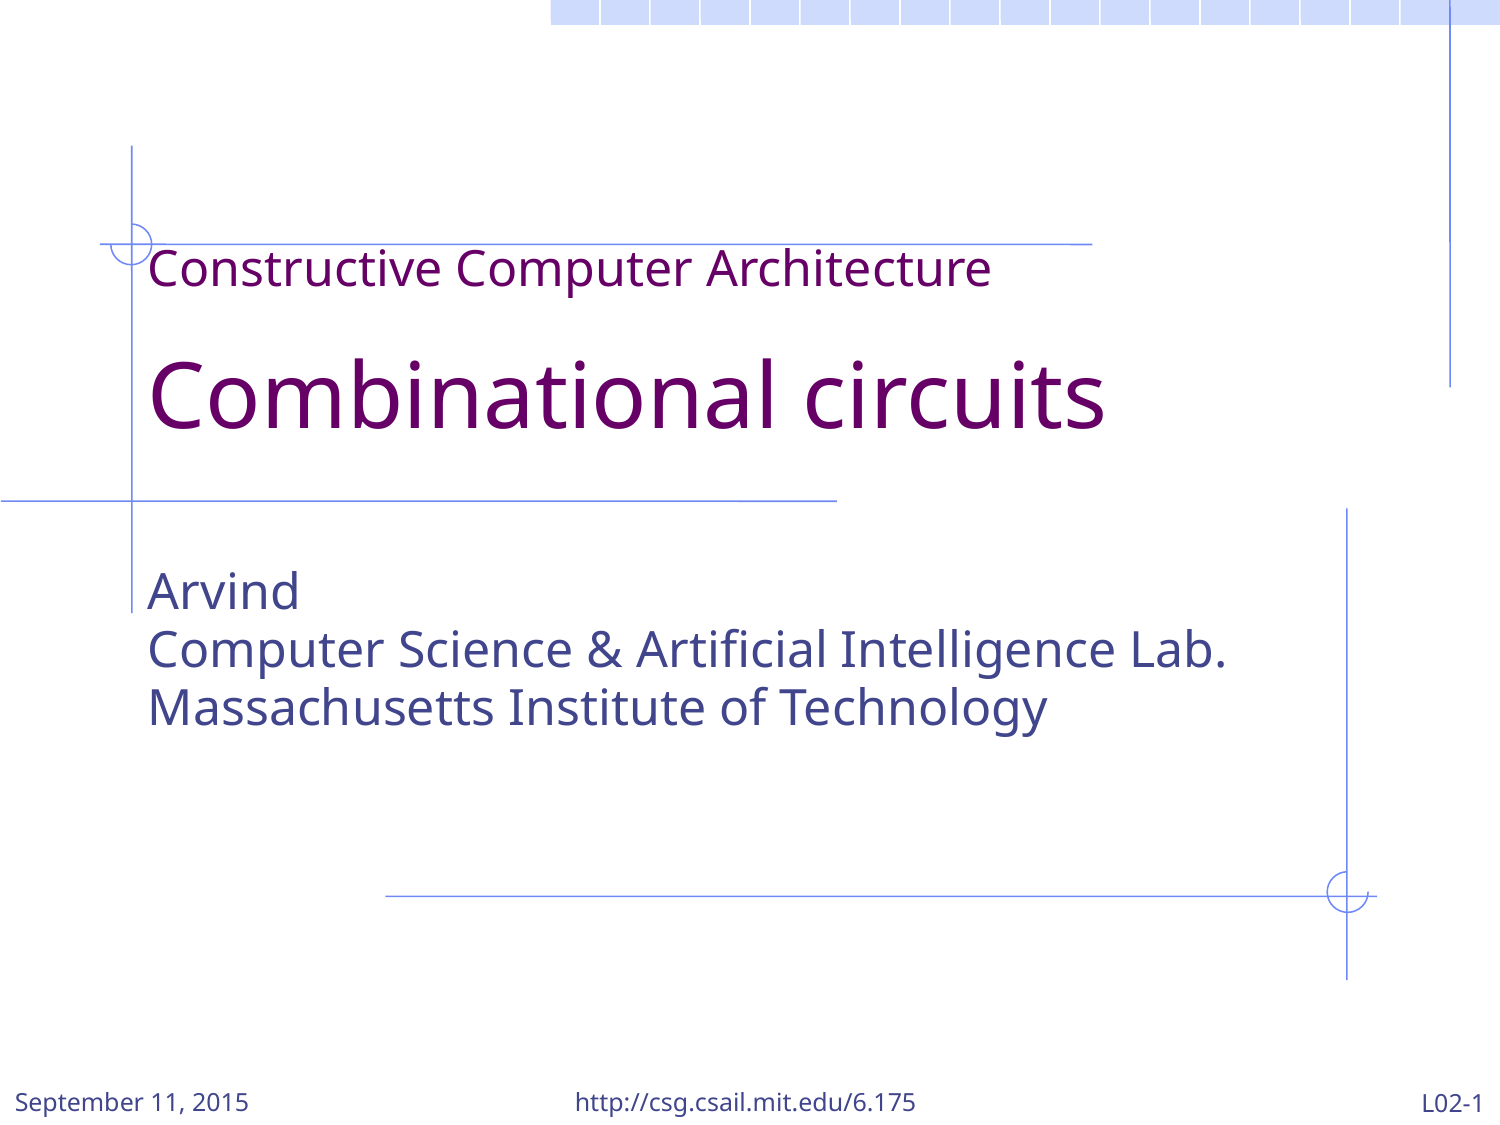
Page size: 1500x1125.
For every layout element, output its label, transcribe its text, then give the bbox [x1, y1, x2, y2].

slide_number L02-1 [1337, 1082, 1500, 1125]
footer http://csg.csail.mit.edu/6.175 [508, 1081, 984, 1125]
subtitle Constructive Computer Architecture Combinational circuits Arvind Computer Science & Artificial Intelligence Lab. Massachusetts Institute of Technology [132, 240, 1437, 1005]
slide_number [0, 1081, 300, 1125]
